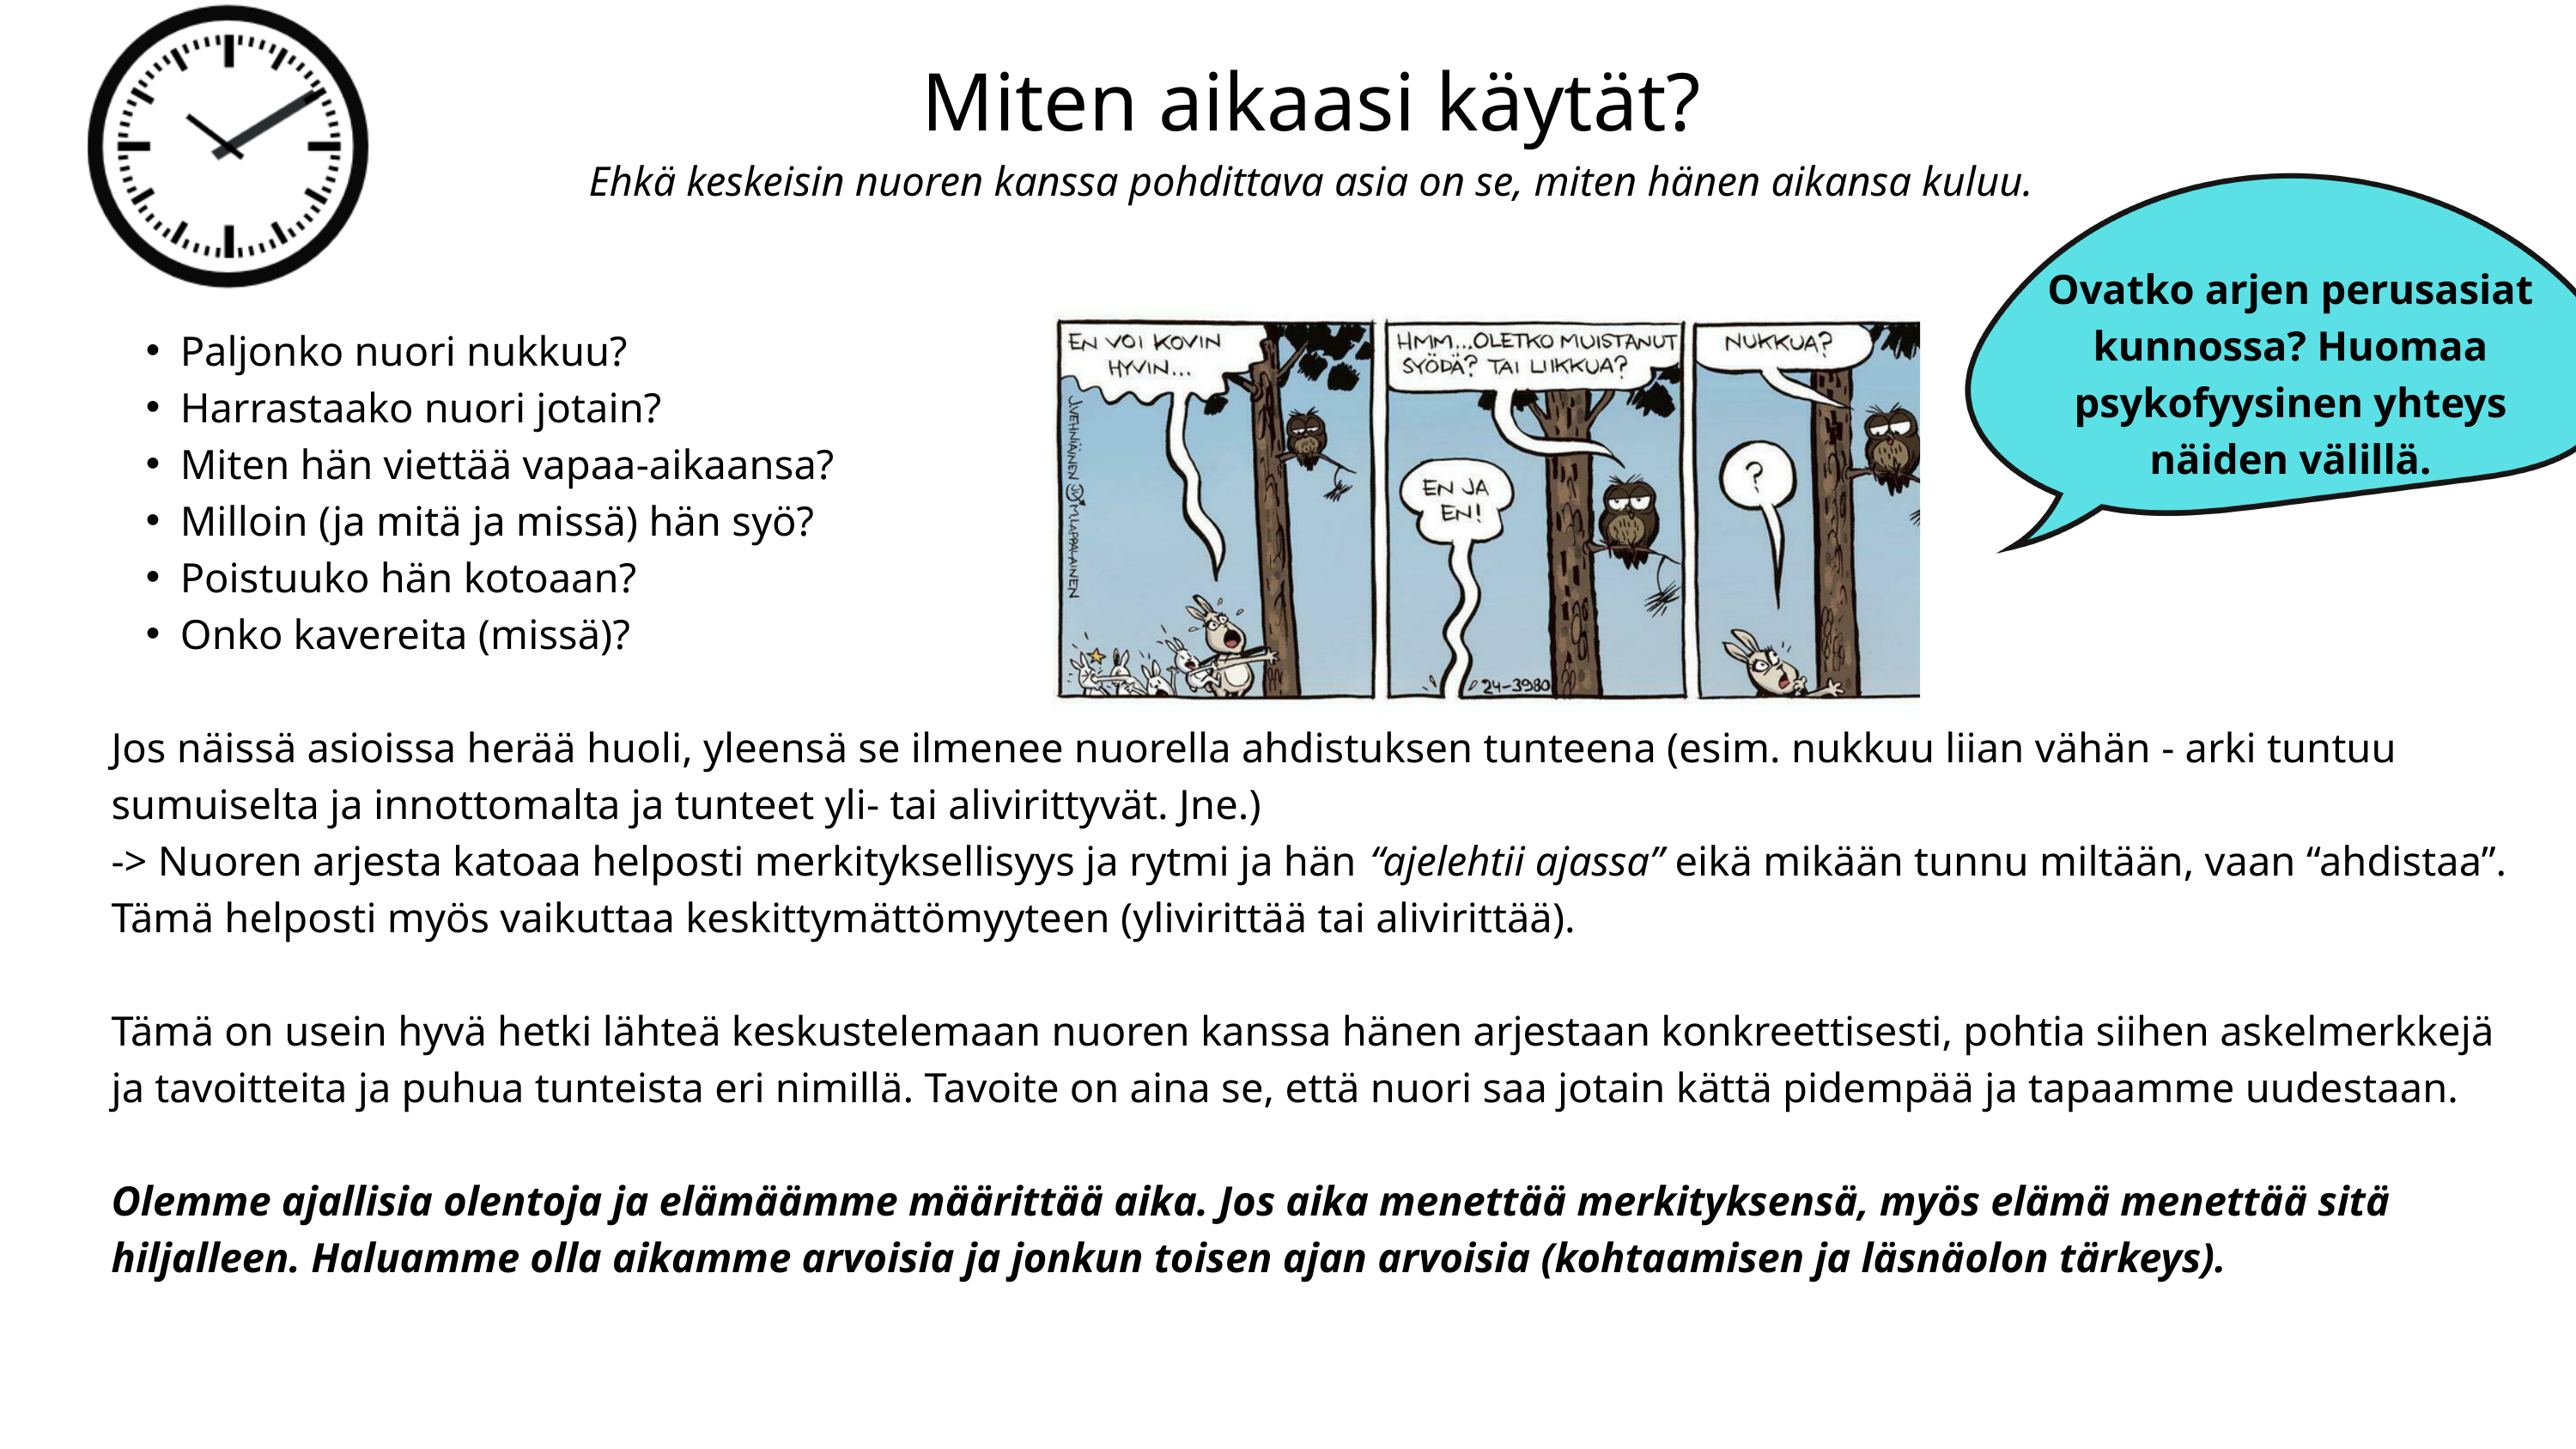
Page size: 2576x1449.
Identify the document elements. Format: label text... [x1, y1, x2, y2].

text_box [1964, 144, 2576, 554]
text_box [1024, 294, 1921, 719]
text_box [87, 0, 370, 294]
text_box Ovatko arjen perusasiat kunnossa? Huomaa psykofyysinen yhteys näiden välillä. [2031, 255, 2550, 482]
text_box Miten aikaasi käytät? Ehkä keskeisin nuoren kanssa pohdittava asia on se, miten hänen aikansa kuluu. Paljonko nuori nukkuu? Harrastaako nuori jotain? Miten hän viettää vapaa-aikaansa? Milloin (ja mitä ja missä) hän syö? Poistuuko hän kotoaan? Onko kavereita (missä)? Jos näissä asioissa herää huoli, yleensä se ilmenee nuorella ahdistuksen tunteena (esim. nukkuu liian vähän - arki tuntuu sumuiselta ja innottomalta ja tunteet yli- tai alivirittyvät. Jne.) -> Nuoren arjesta katoaa helposti merkityksellisyys ja rytmi ja hän “ajelehtii ajassa” eikä mikään tunnu miltään, vaan “ahdistaa”. Tämä helposti myös vaikuttaa keskittymättömyyteen (ylivirittää tai alivirittää). Tämä on usein hyvä hetki lähteä keskustelemaan nuoren kanssa hänen arjestaan konkreettisesti, pohtia siihen askelmerkkejä ja tavoitteita ja puhua tunteista eri nimillä. Tavoite on aina se, että nuori saa jotain kättä pidempää ja tapaamme uudestaan. Olemme ajallisia olentoja ja elämäämme määrittää aika. Jos aika menettää merkityksensä, myös elämä menettää sitä hiljalleen. Haluamme olla aikamme arvoisia ja jonkun toisen ajan arvoisia (kohtaamisen ja läsnäolon tärkeys). [111, 35, 2513, 1449]
